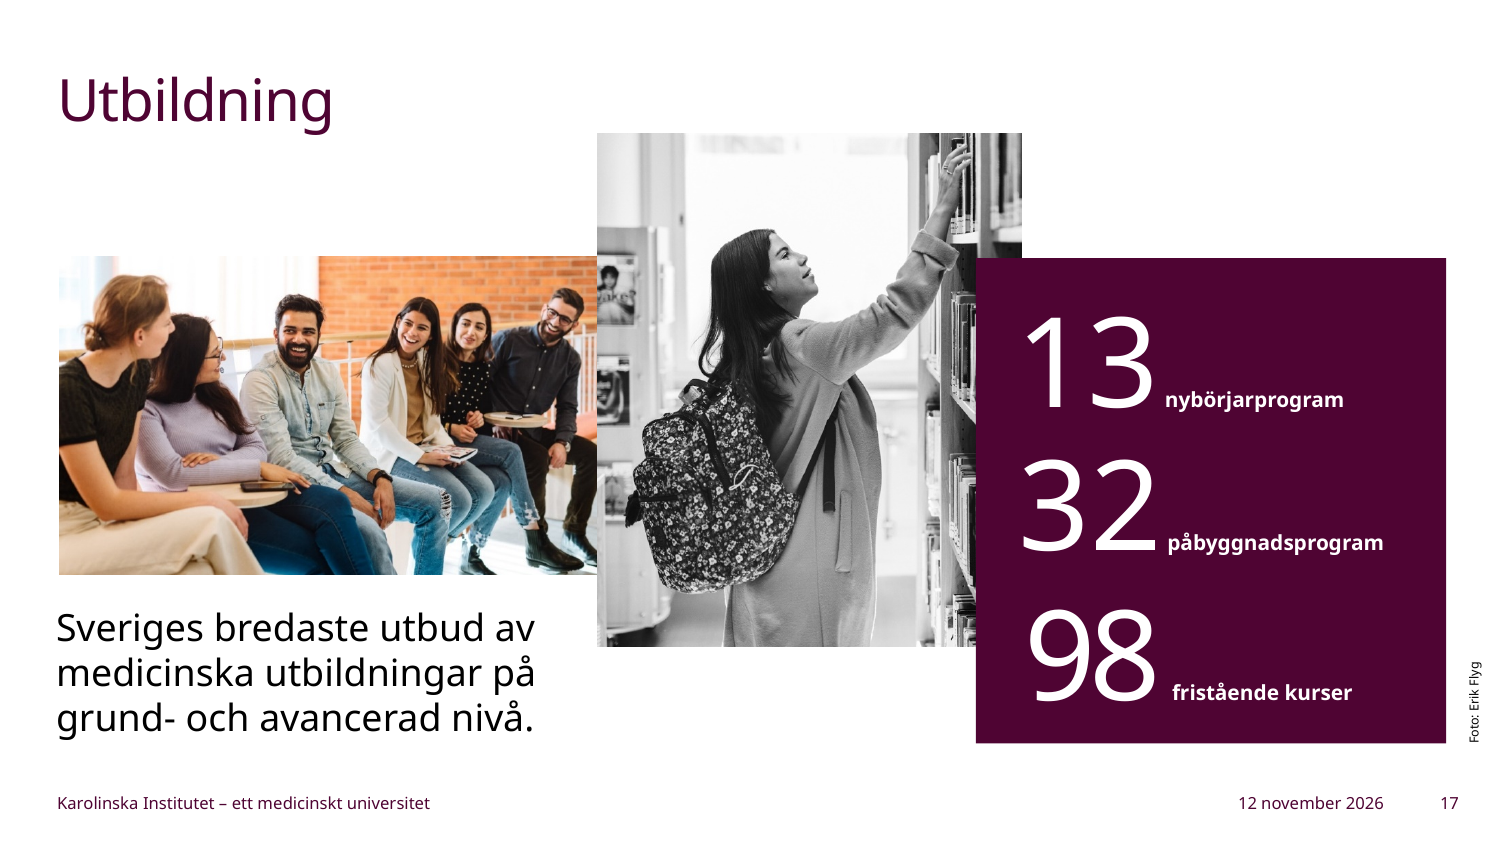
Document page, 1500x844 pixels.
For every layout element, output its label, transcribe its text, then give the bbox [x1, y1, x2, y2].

slide_number 17 [1361, 785, 1474, 814]
picture [58, 133, 1022, 647]
text_box 98 fristående kurser [1009, 568, 1458, 733]
text_box 13 nybörjarprogram [1027, 275, 1500, 417]
text_box [1027, 258, 1447, 275]
text_box Foto: Erik Flyg [1458, 469, 1497, 759]
text_box [975, 654, 1447, 744]
footer Karolinska Institutet – ett medicinskt universitet [41, 785, 502, 814]
text_box Sveriges bredaste utbud av medicinska utbildningar på grund- och avancerad nivå. [41, 597, 792, 747]
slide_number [1086, 785, 1361, 814]
title Utbildning [41, 55, 1458, 197]
text_box 32 påbyggnadsprogram [1027, 417, 1500, 568]
